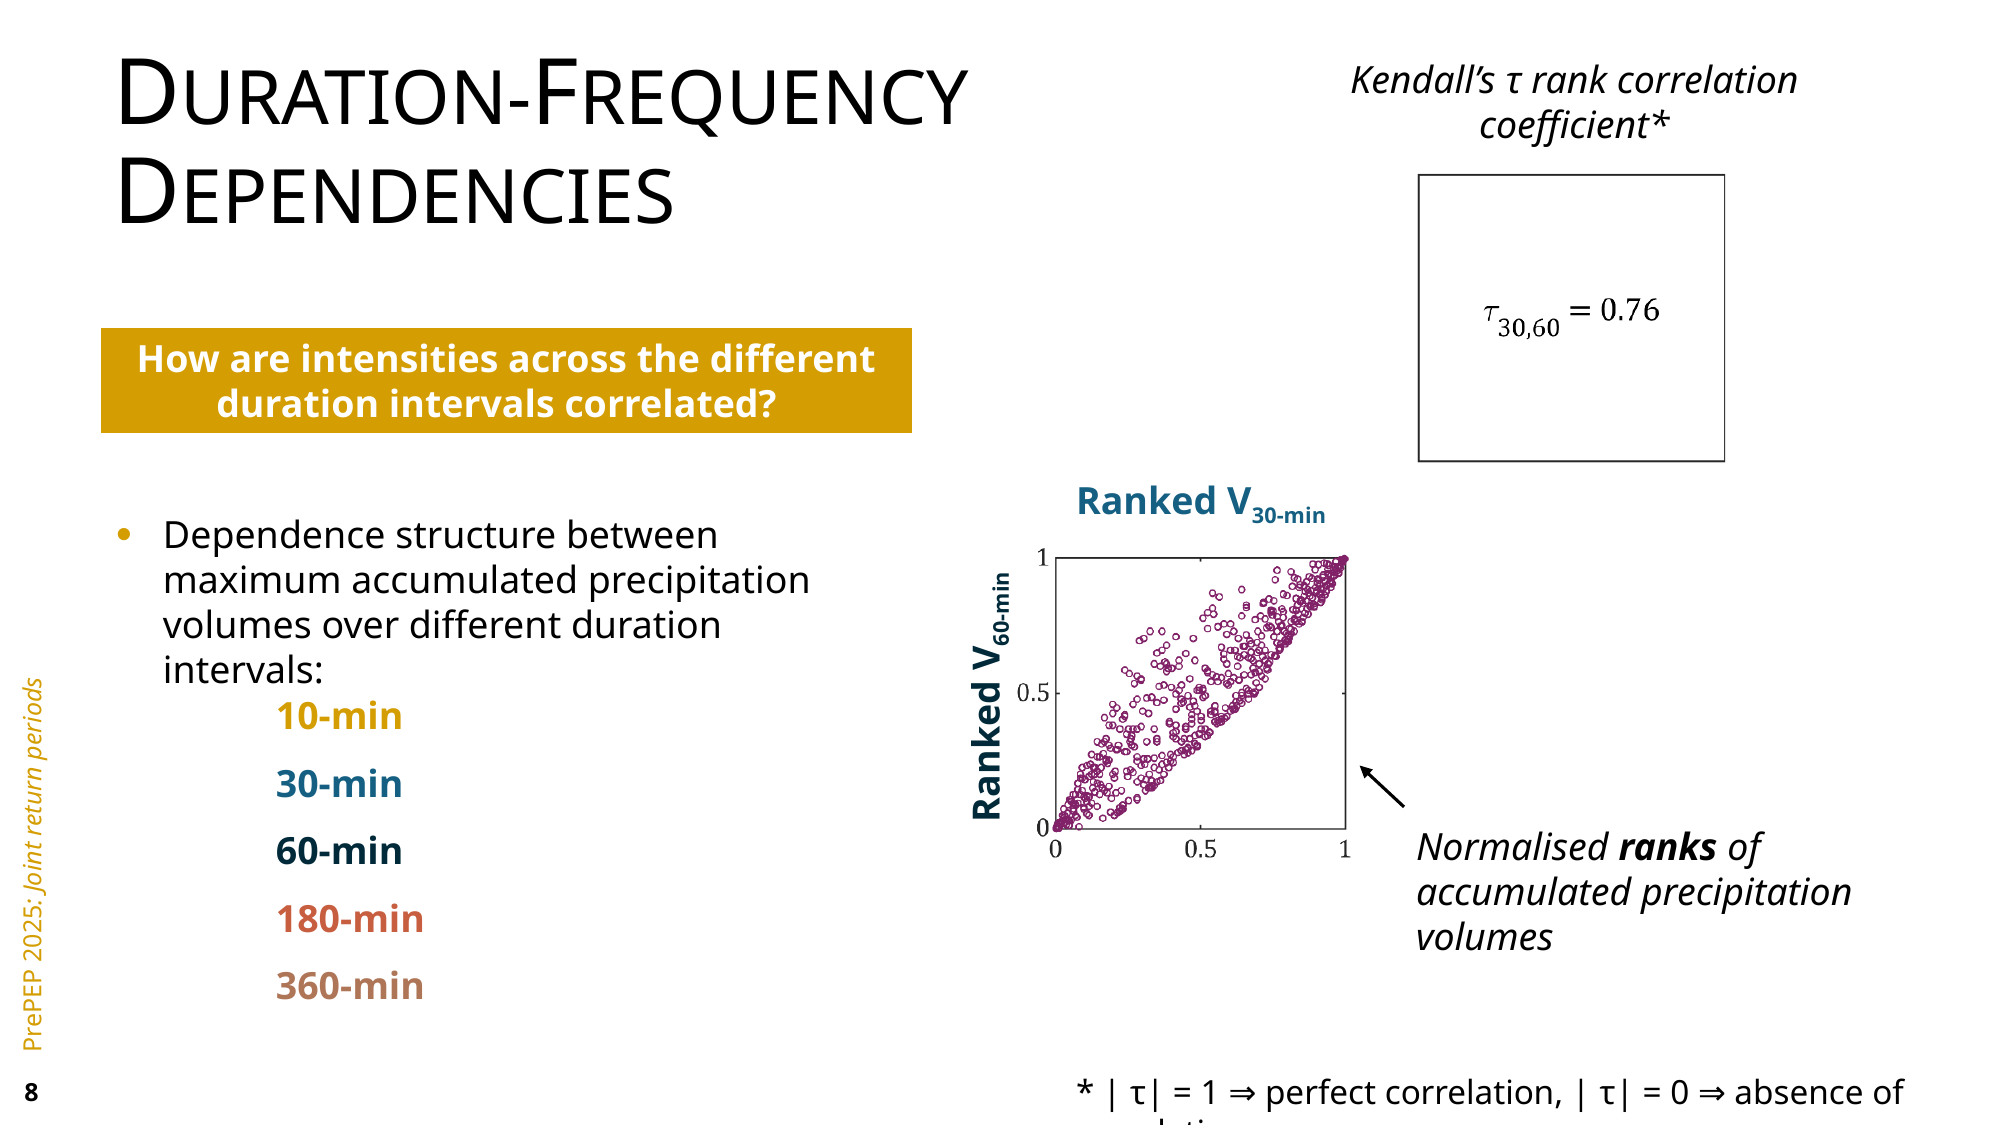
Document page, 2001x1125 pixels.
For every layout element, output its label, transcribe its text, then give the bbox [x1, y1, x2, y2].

text_box Ranked V30-min [1061, 469, 1364, 536]
text_box 10-min 30-min 60-min 180-min 360-min [261, 662, 599, 1015]
text_box * | τ| = 1 ⇒ perfect correlation, | τ| = 0 ⇒ absence of correlation [1061, 1063, 2000, 1125]
text_box Ranked V60-min [954, 534, 1021, 837]
text_box DURATION-FREQUENCY DEPENDENCIES [98, 20, 1115, 269]
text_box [1359, 764, 1405, 808]
text_box 8 [9, 1069, 55, 1115]
text_box Kendall’s τ rank correlation coefficient* [1314, 48, 1834, 154]
text_box Normalised ranks of accumulated precipitation volumes [1401, 815, 1998, 966]
text_box PrePEP 2025: Joint return periods [9, 412, 54, 1068]
text_box How are intensities across the different duration intervals correlated? [101, 328, 912, 433]
text_box Dependence structure between maximum accumulated precipitation volumes over different duration intervals: [101, 503, 904, 699]
picture [1004, 541, 1373, 869]
picture [1398, 163, 1747, 476]
